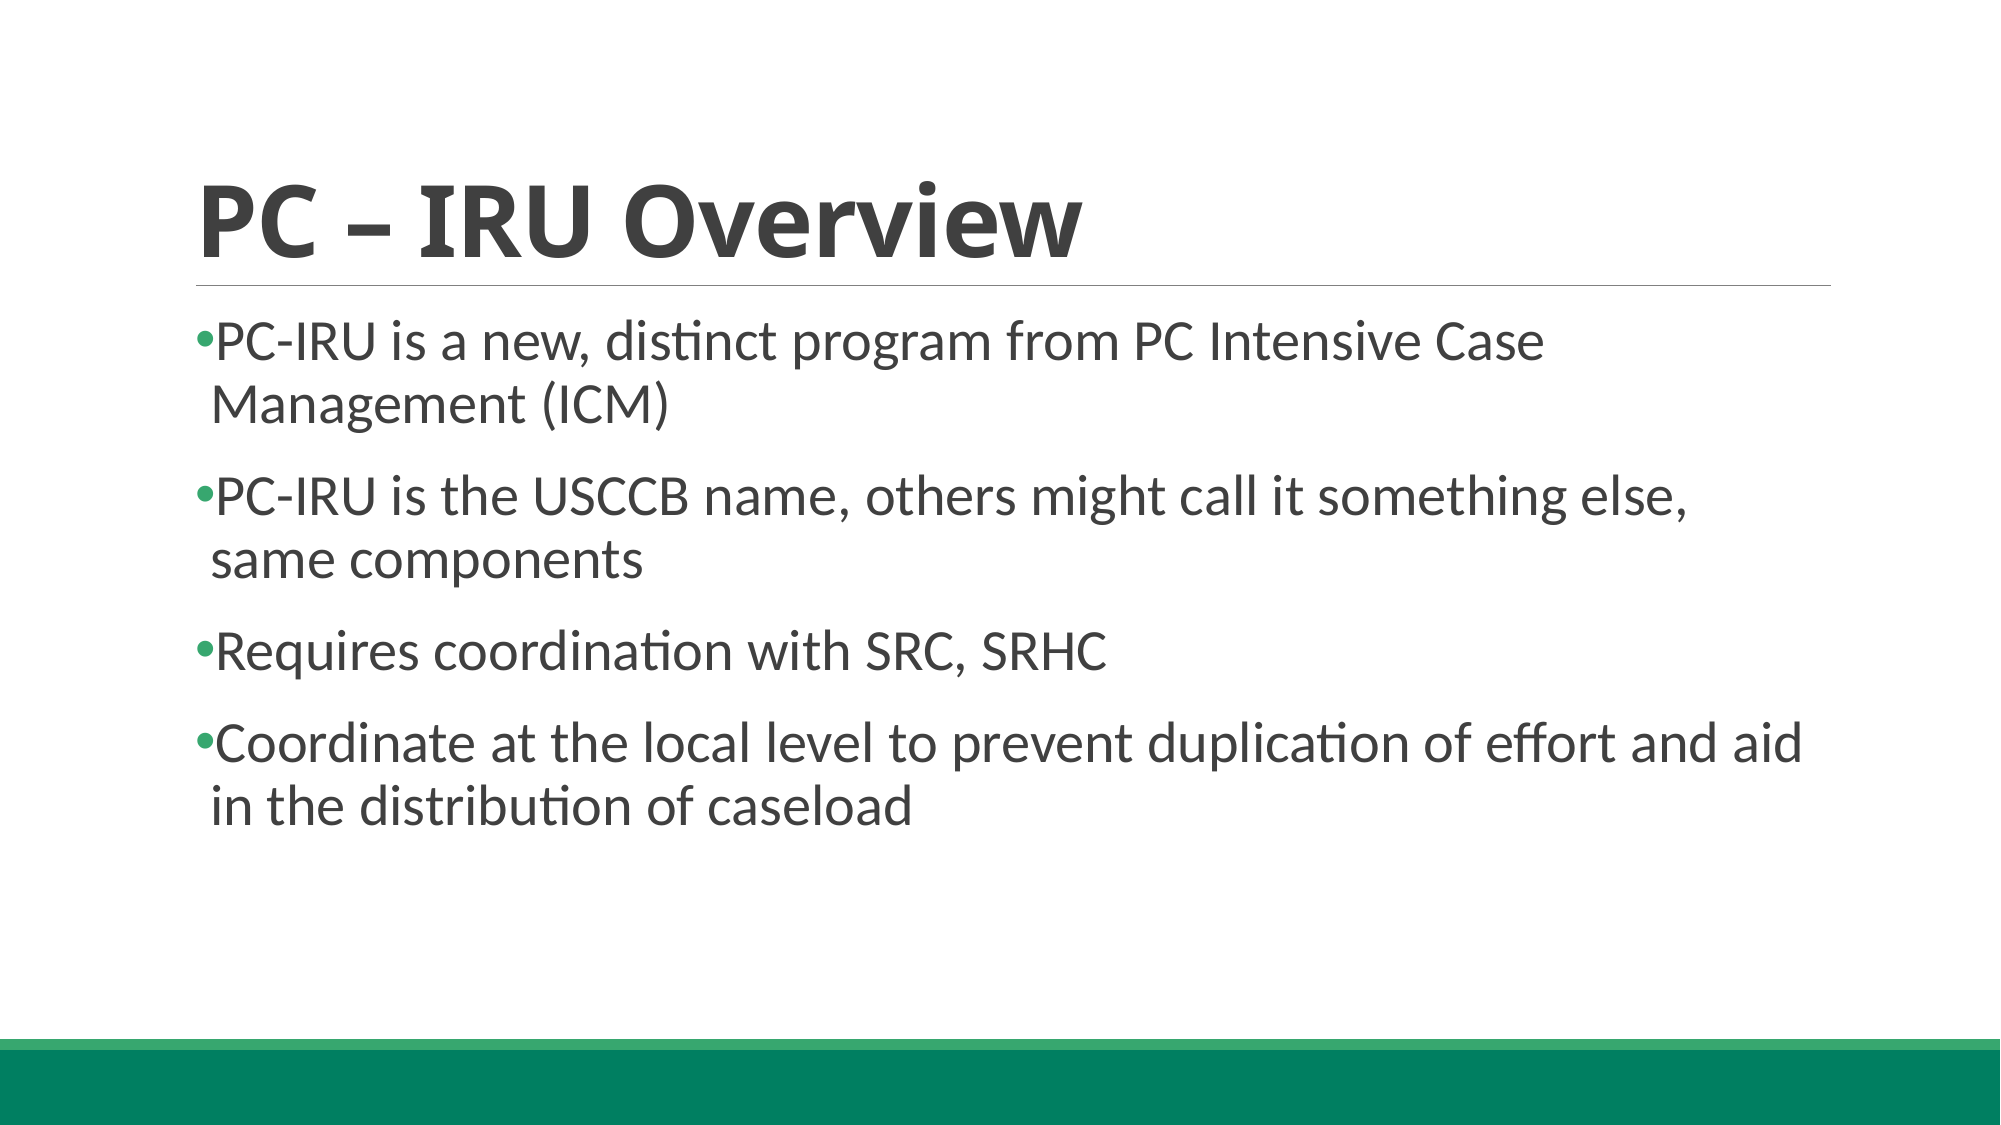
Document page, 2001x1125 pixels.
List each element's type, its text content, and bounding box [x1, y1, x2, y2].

title PC – IRU Overview [180, 47, 1830, 285]
list PC-IRU is a new, distinct program from PC Intensive Case Management (ICM) PC-IRU is the USCCB name, others might call it something else, same components Requires coordination with SRC, SRHC Coordinate at the local level to prevent duplication of effort and aid in the distribution of caseload [180, 302, 1830, 963]
